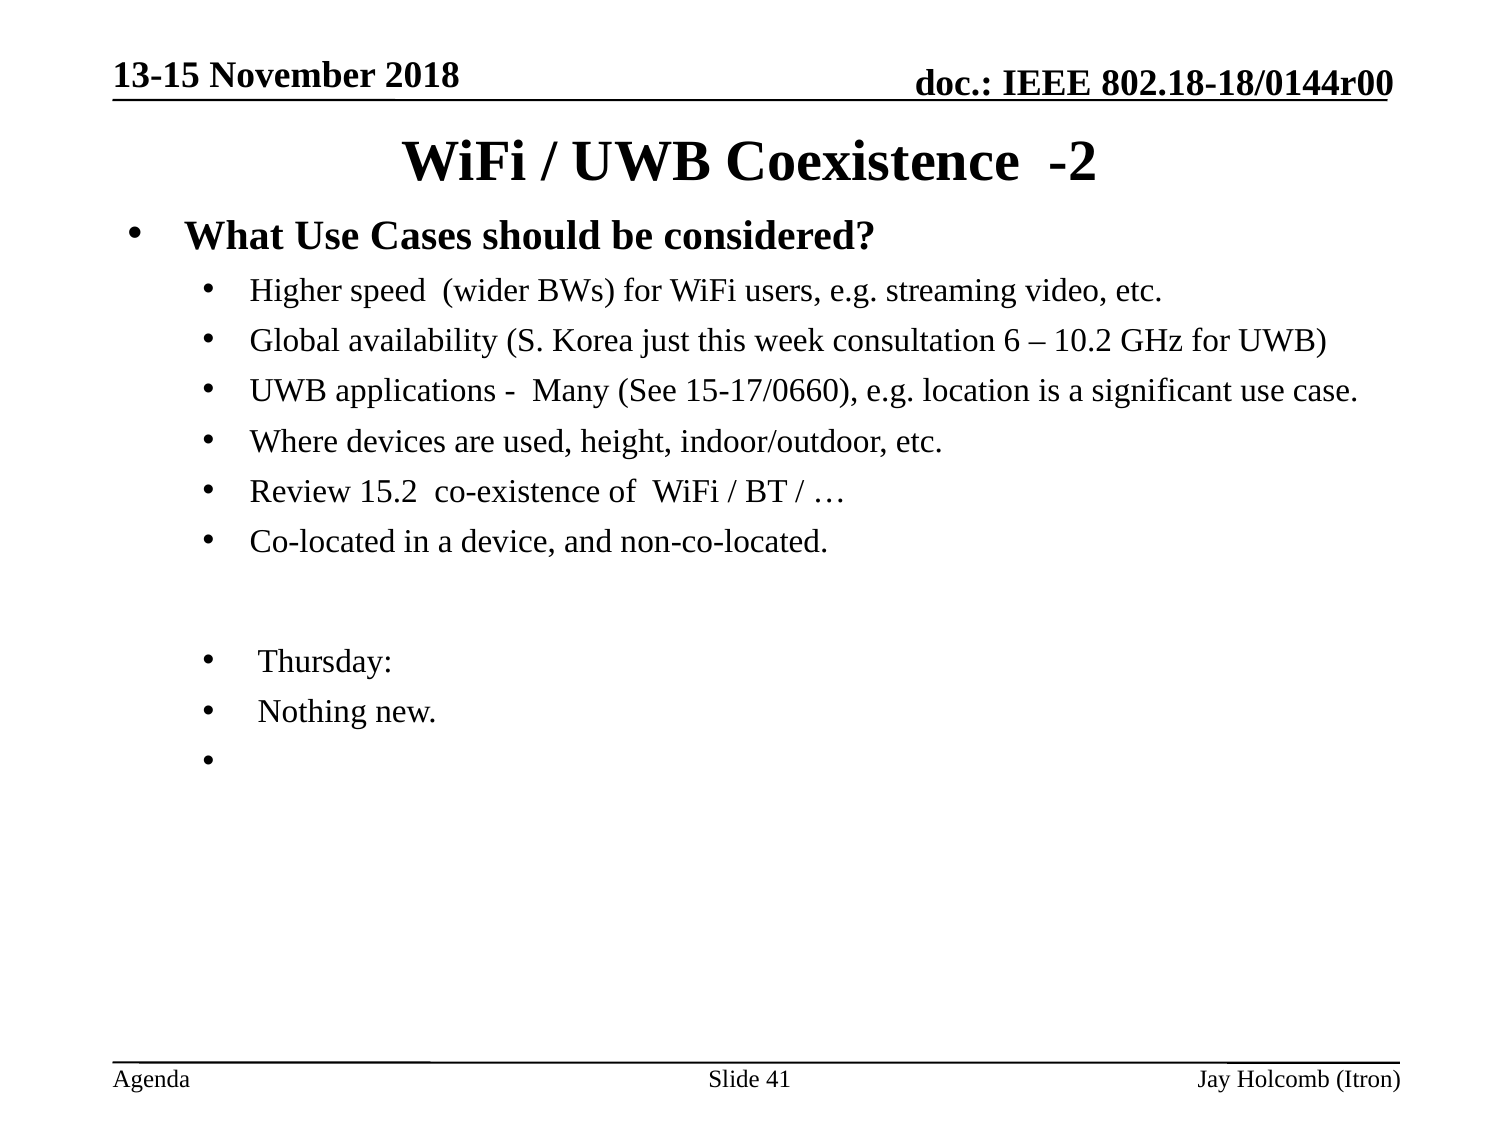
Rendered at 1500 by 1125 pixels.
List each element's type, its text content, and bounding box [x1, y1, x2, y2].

footer Jay Holcomb (Itron) [878, 1061, 1402, 1093]
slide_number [112, 49, 488, 95]
slide_number Slide 41 [699, 1061, 800, 1123]
title WiFi / UWB Coexistence -2 [112, 100, 1388, 199]
list What Use Cases should be considered? Higher speed (wider BWs) for WiFi users, e.g. streaming video, etc. Global availability (S. Korea just this week consultation 6 – 10.2 GHz for UWB) UWB applications - Many (See 15-17/0660), e.g. location is a significant use case. Where devices are used, height, indoor/outdoor, etc. Review 15.2 co-existence of WiFi / BT / … Co-located in a device, and non-co-located. Thursday: Nothing new. [112, 199, 1402, 863]
